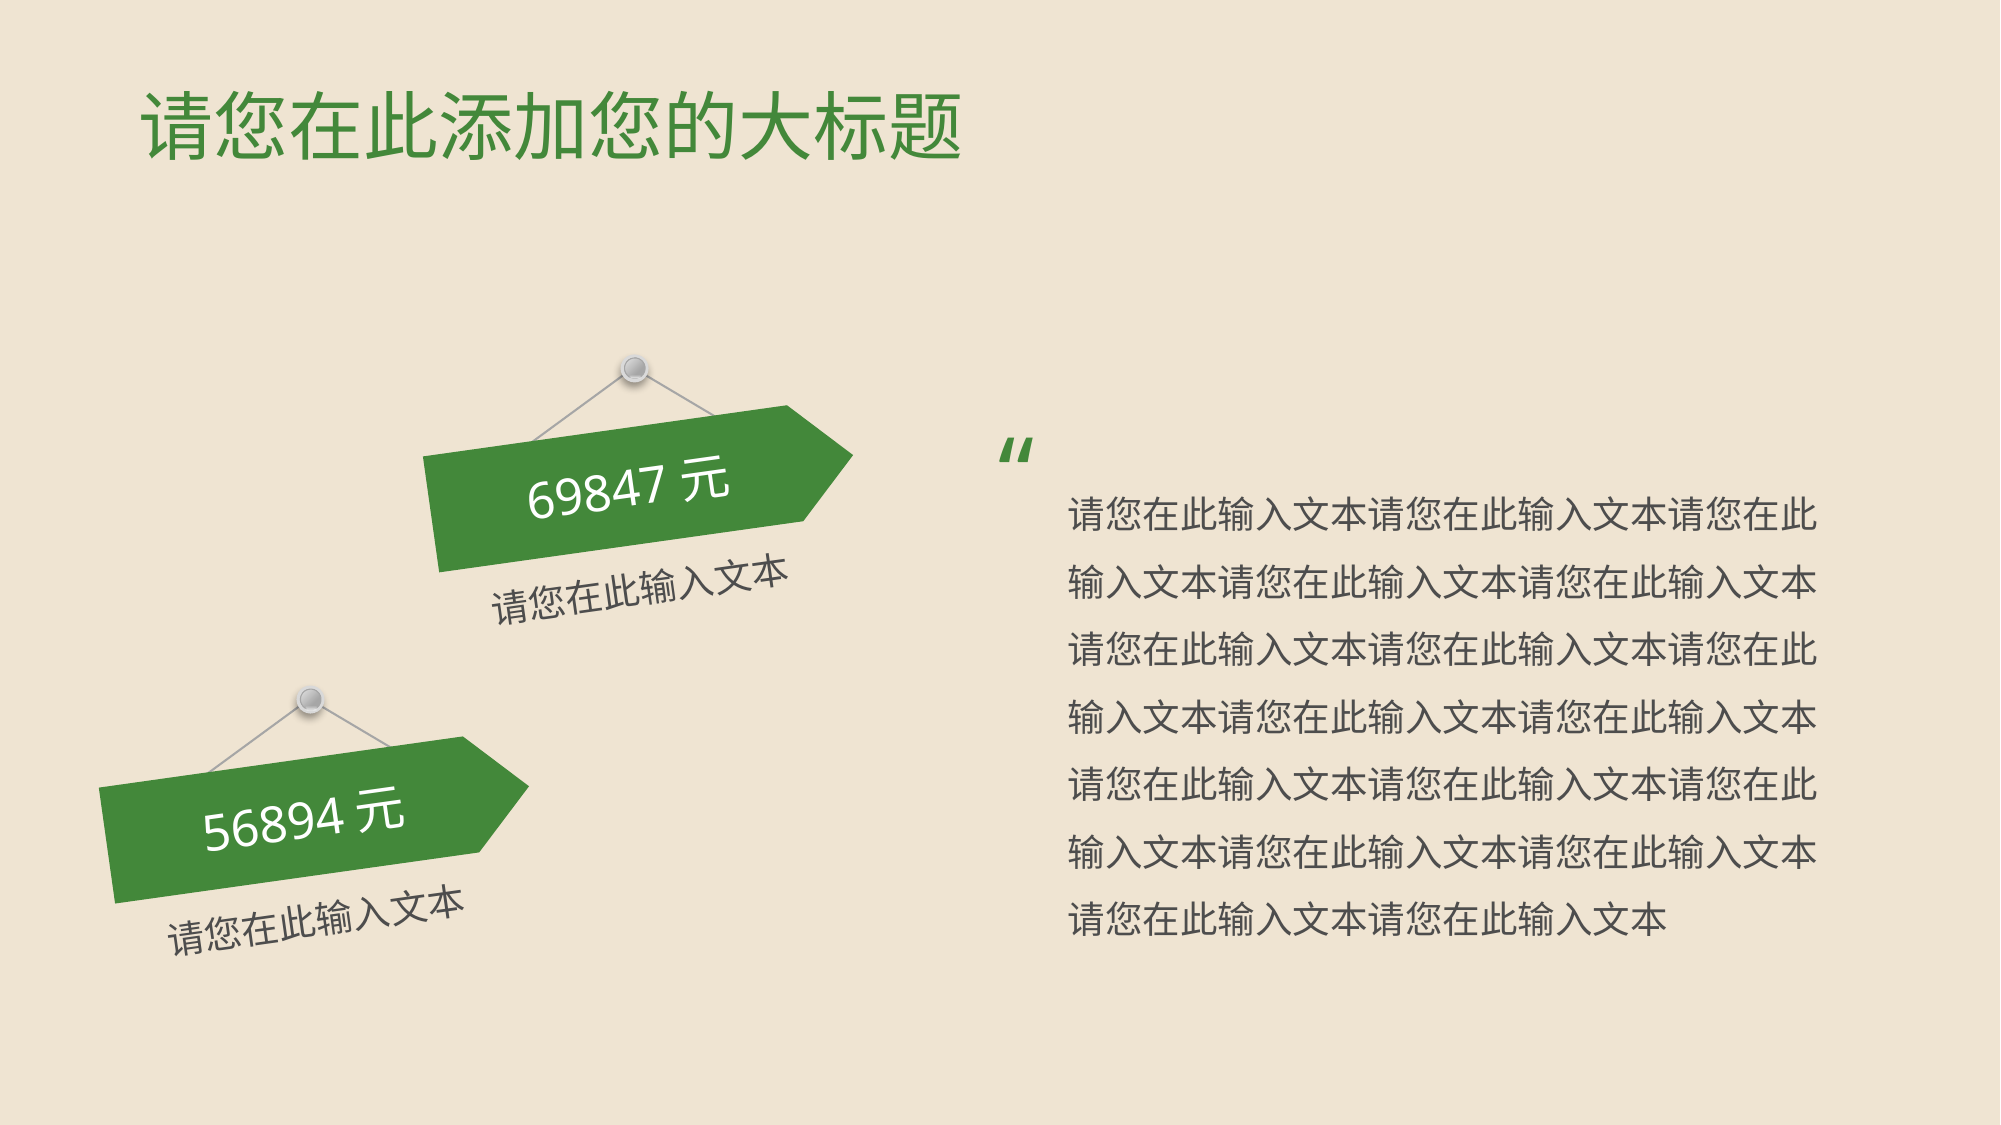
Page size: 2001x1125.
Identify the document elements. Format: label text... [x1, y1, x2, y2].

text_box 69847元 [421, 404, 855, 574]
text_box [306, 687, 319, 699]
text_box [630, 356, 643, 368]
text_box [534, 379, 713, 439]
text_box [299, 688, 323, 708]
text_box [627, 373, 643, 380]
text_box 请您在此输入文本 [135, 856, 496, 983]
text_box [303, 704, 319, 711]
text_box 56894元 [97, 735, 531, 905]
text_box [623, 357, 647, 377]
text_box 请您在此输入文本请您在此输入文本请您在此输入文本请您在此输入文本请您在此输入文本请您在此输入文本请您在此输入文本请您在此输入文本请您在此输入文本请您在此输入文本请您在此输入文本请您在此输入文本请您在此输入文本请您在此输入文本请您在此输入文本请您在此输入文本请您在此输入文本 [1052, 423, 1851, 986]
text_box [295, 684, 326, 715]
text_box 请您在此输入文本 [459, 525, 820, 652]
text_box “ [962, 402, 1072, 537]
title 请您在此添加您的大标题 [123, 60, 1882, 200]
text_box [619, 353, 650, 384]
text_box [210, 710, 389, 770]
